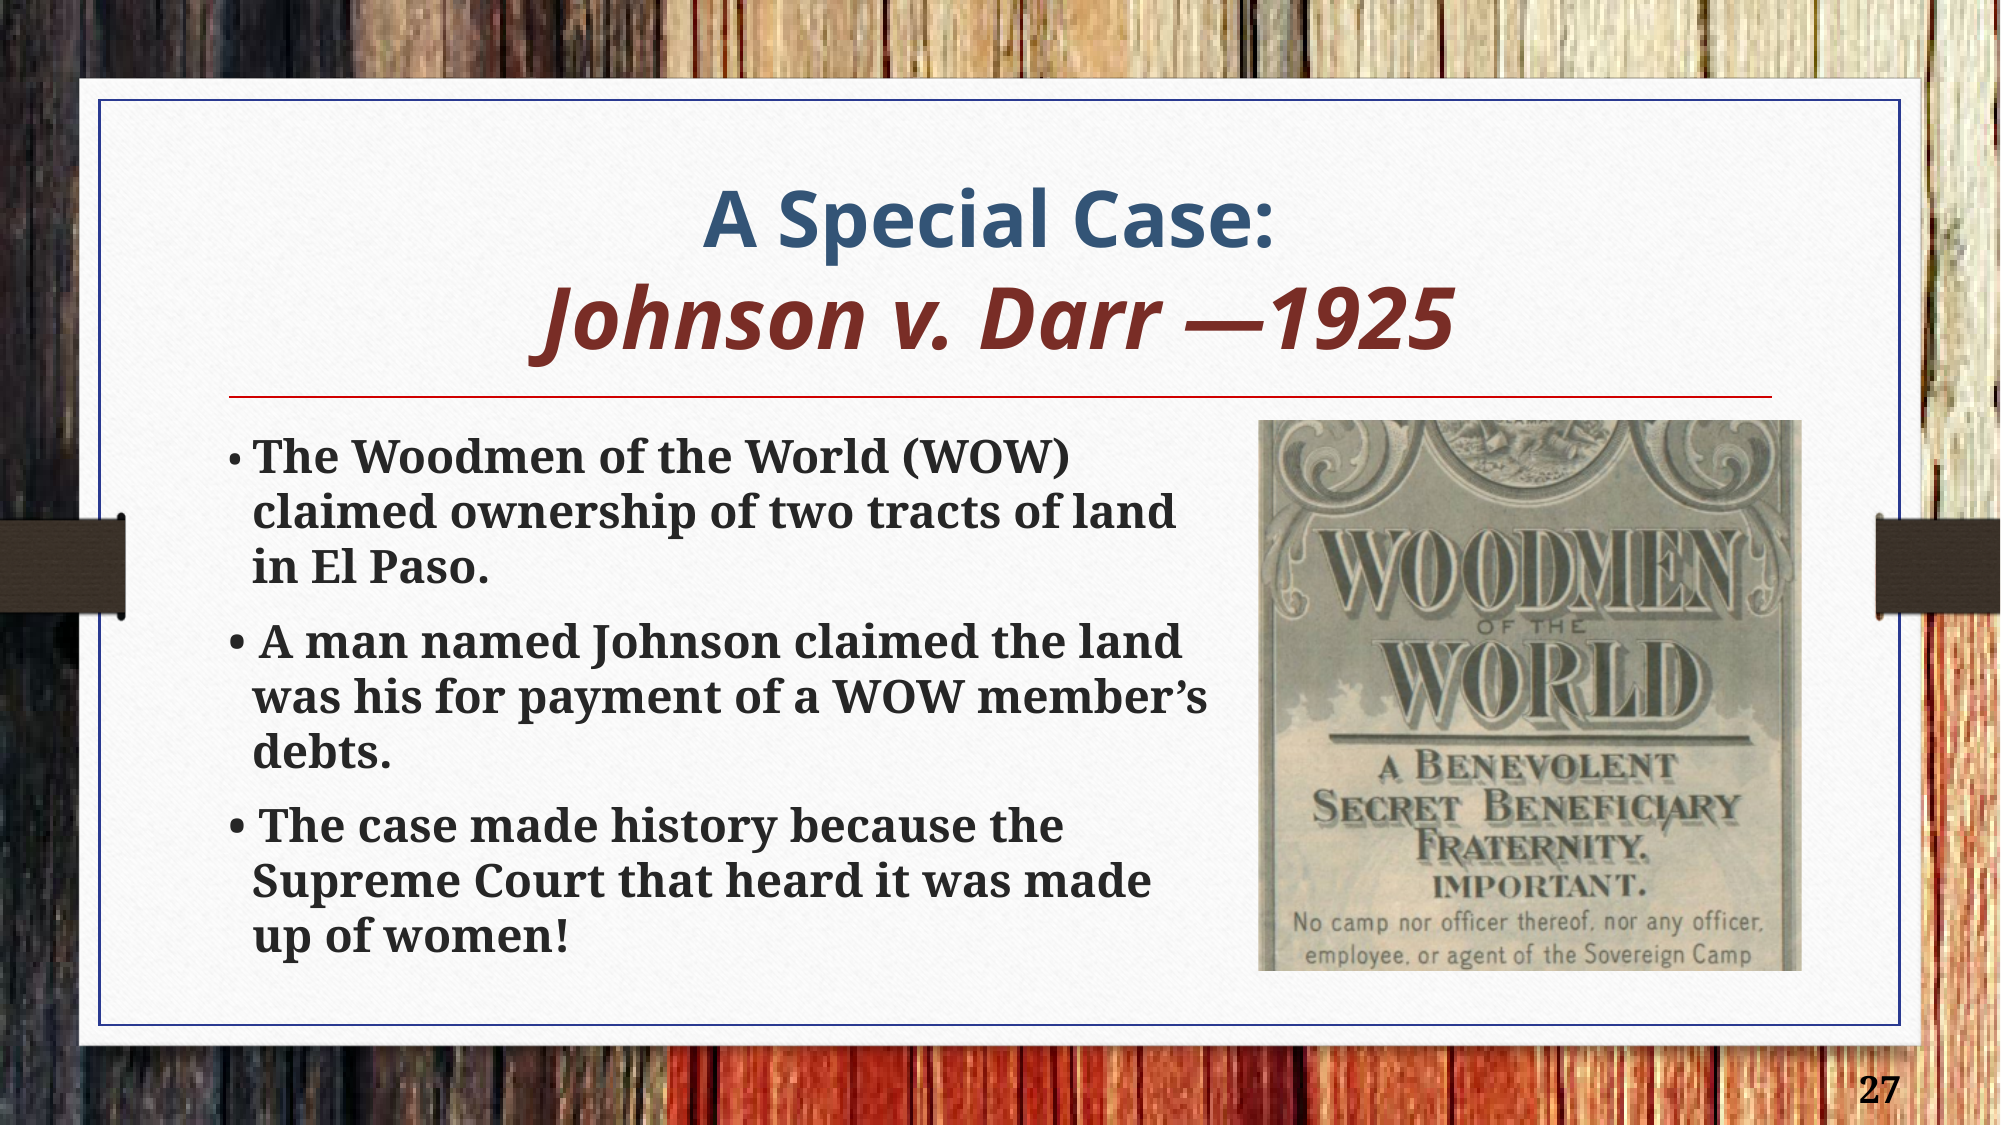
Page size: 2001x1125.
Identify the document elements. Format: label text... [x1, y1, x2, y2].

picture [0, 0, 2001, 1125]
title A Special Case: Johnson v. Darr —1925 [212, 161, 1788, 375]
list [1258, 419, 1802, 972]
text_box 27 [1844, 1058, 1936, 1119]
list • The Woodmen of the World (WOW) claimed ownership of two tracts of land in El Paso. • A man named Johnson claimed the land was his for payment of a WOW member’s debts. • The case made history because the Supreme Court that heard it was made up of women! [213, 420, 1231, 970]
